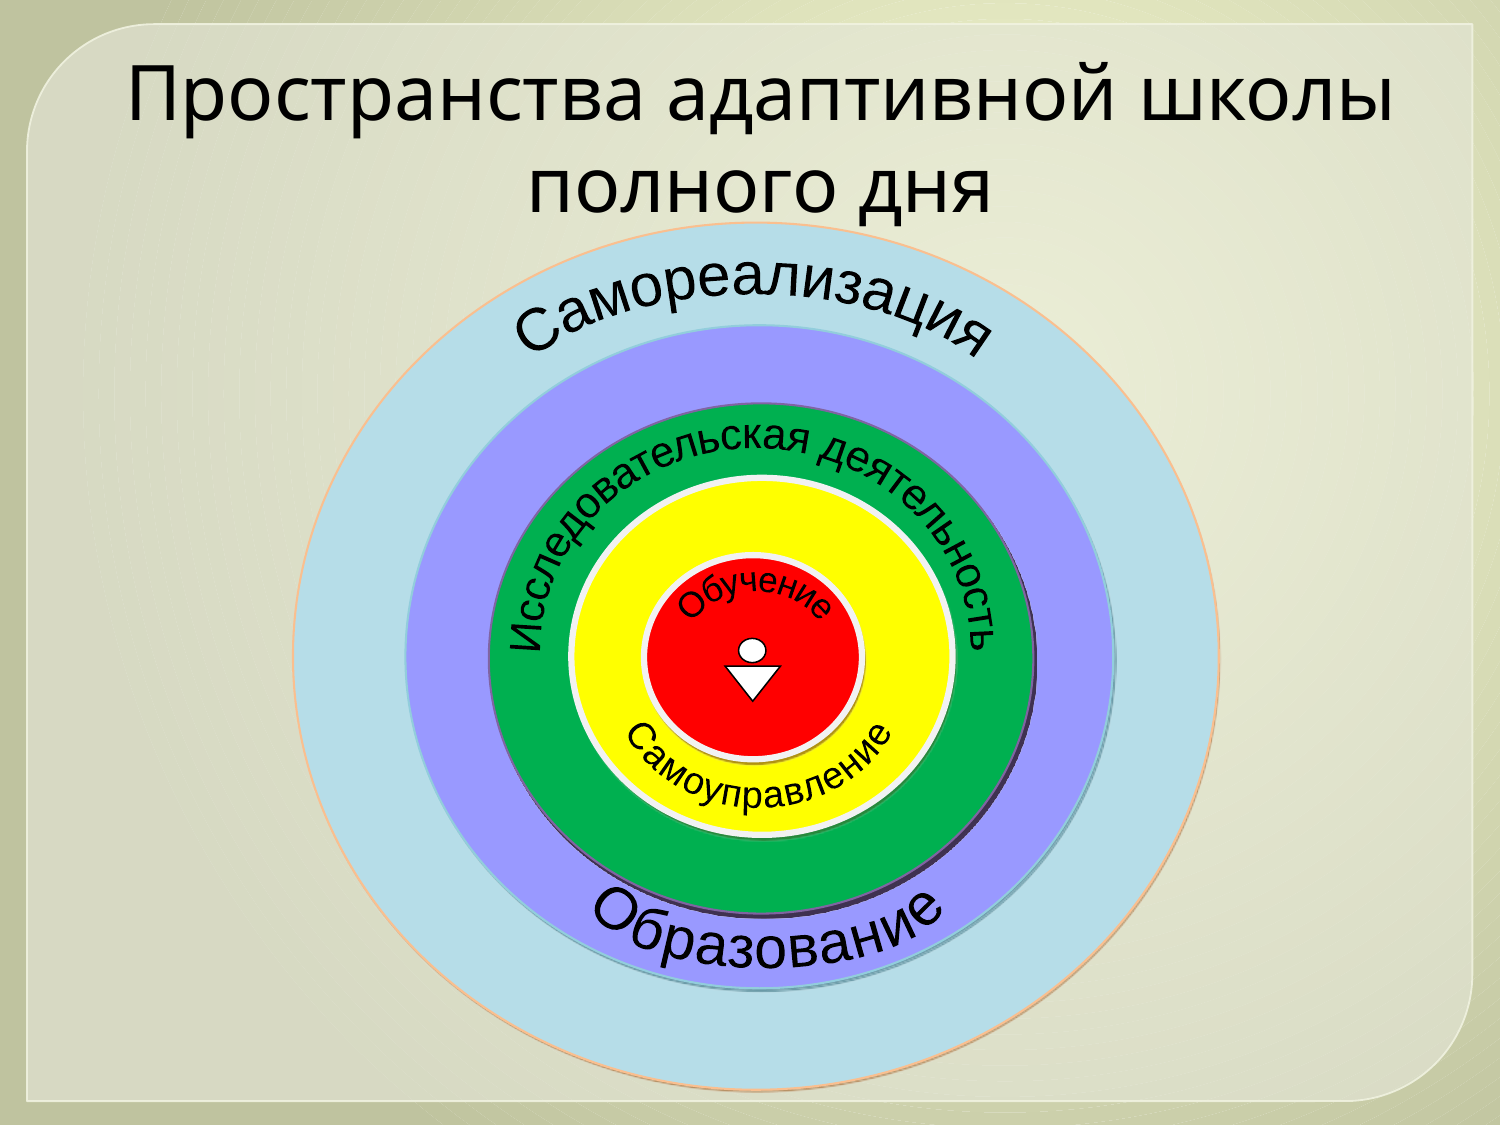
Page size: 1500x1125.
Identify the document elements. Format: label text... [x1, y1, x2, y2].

title Пространства адаптивной школы полного дня [82, 35, 1432, 236]
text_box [292, 222, 1219, 1090]
